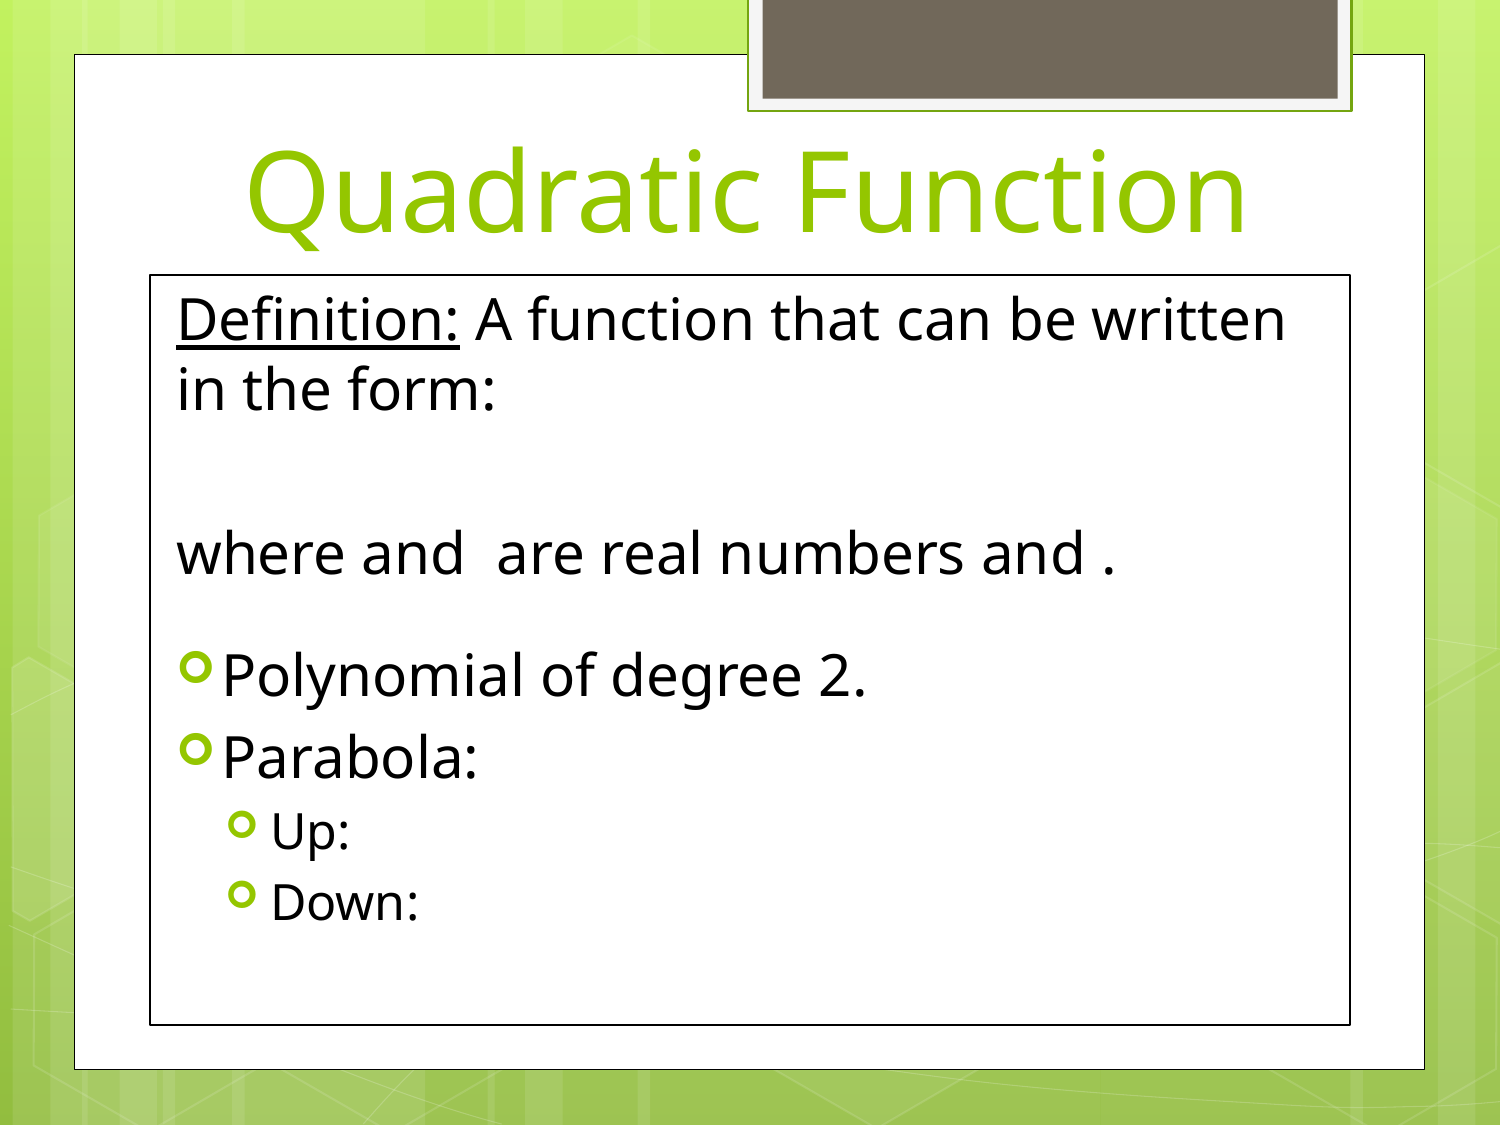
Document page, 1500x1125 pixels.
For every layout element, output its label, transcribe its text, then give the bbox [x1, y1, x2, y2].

title Quadratic Function [171, 75, 1324, 263]
